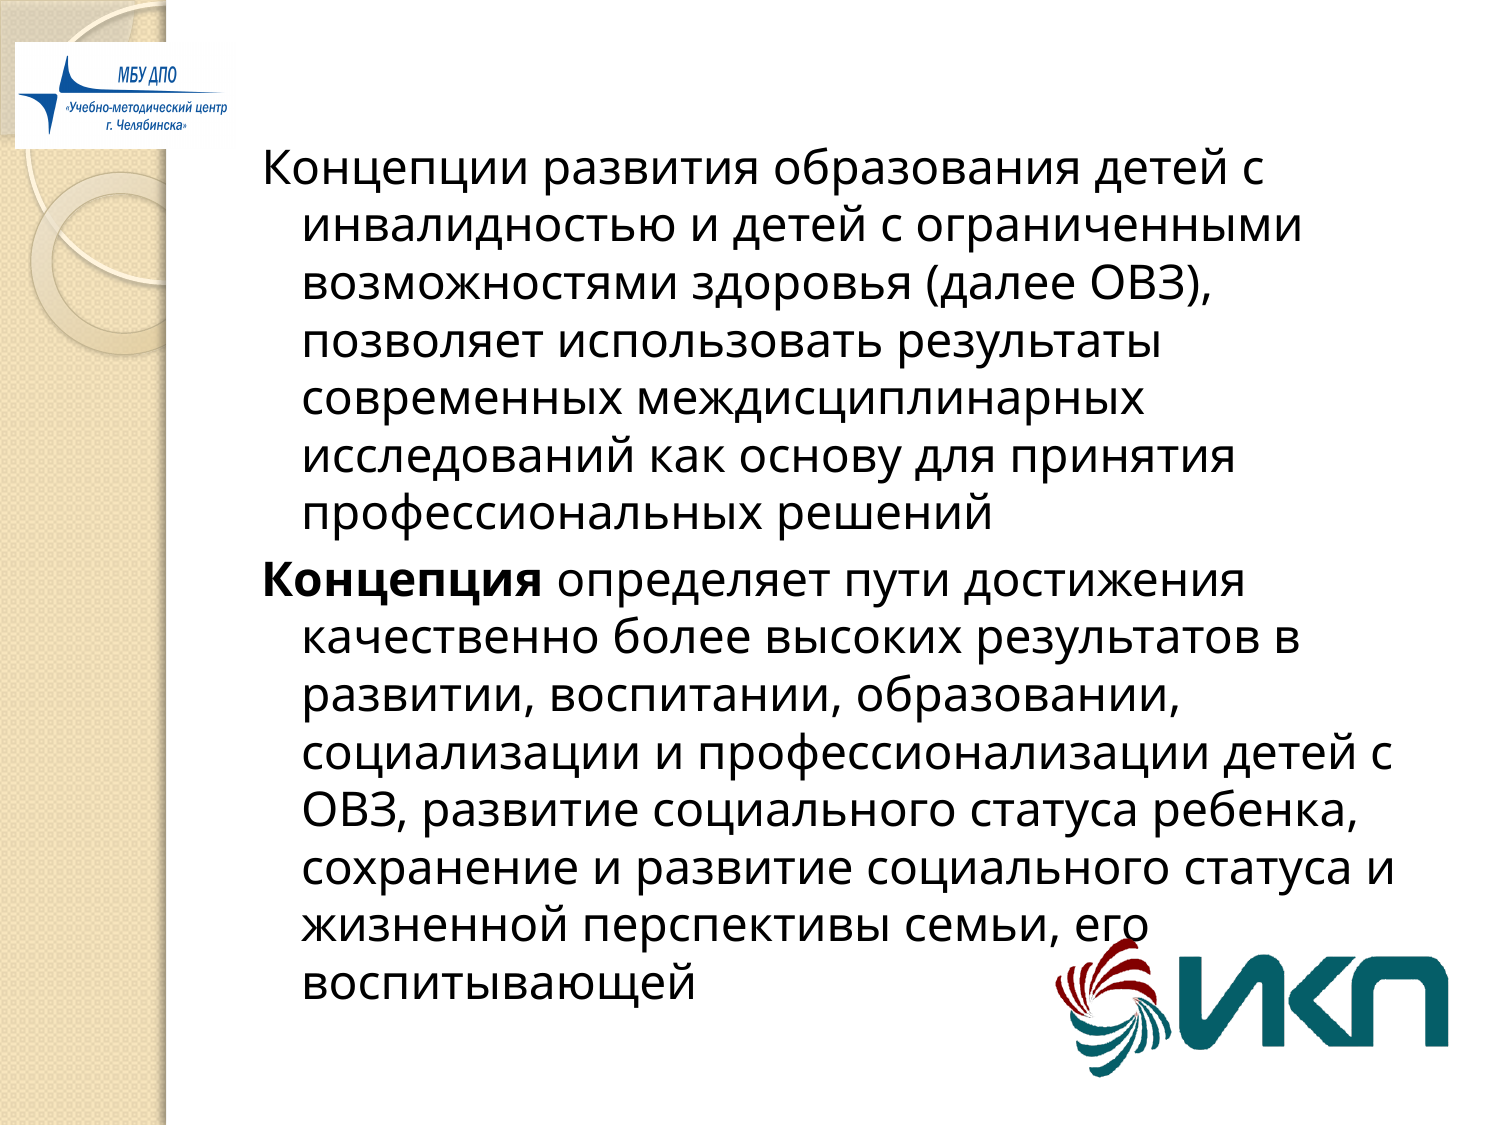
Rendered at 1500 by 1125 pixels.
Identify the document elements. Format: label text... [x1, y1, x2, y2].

picture [1049, 928, 1470, 1083]
list Концепции развития образования детей с инвалидностью и детей с ограниченными возможностями здоровья (далее ОВЗ), позволяет использовать результаты современных междисциплинарных исследований как основу для принятия профессиональных решений Концепция определяет пути достижения качественно более высоких результатов в развитии, воспитании, образовании, социализации и профессионализации детей с ОВЗ, развитие социального статуса ребенка, сохранение и развитие социального статуса и жизненной перспективы семьи, его воспитывающей [235, 128, 1466, 1025]
picture [15, 42, 236, 150]
